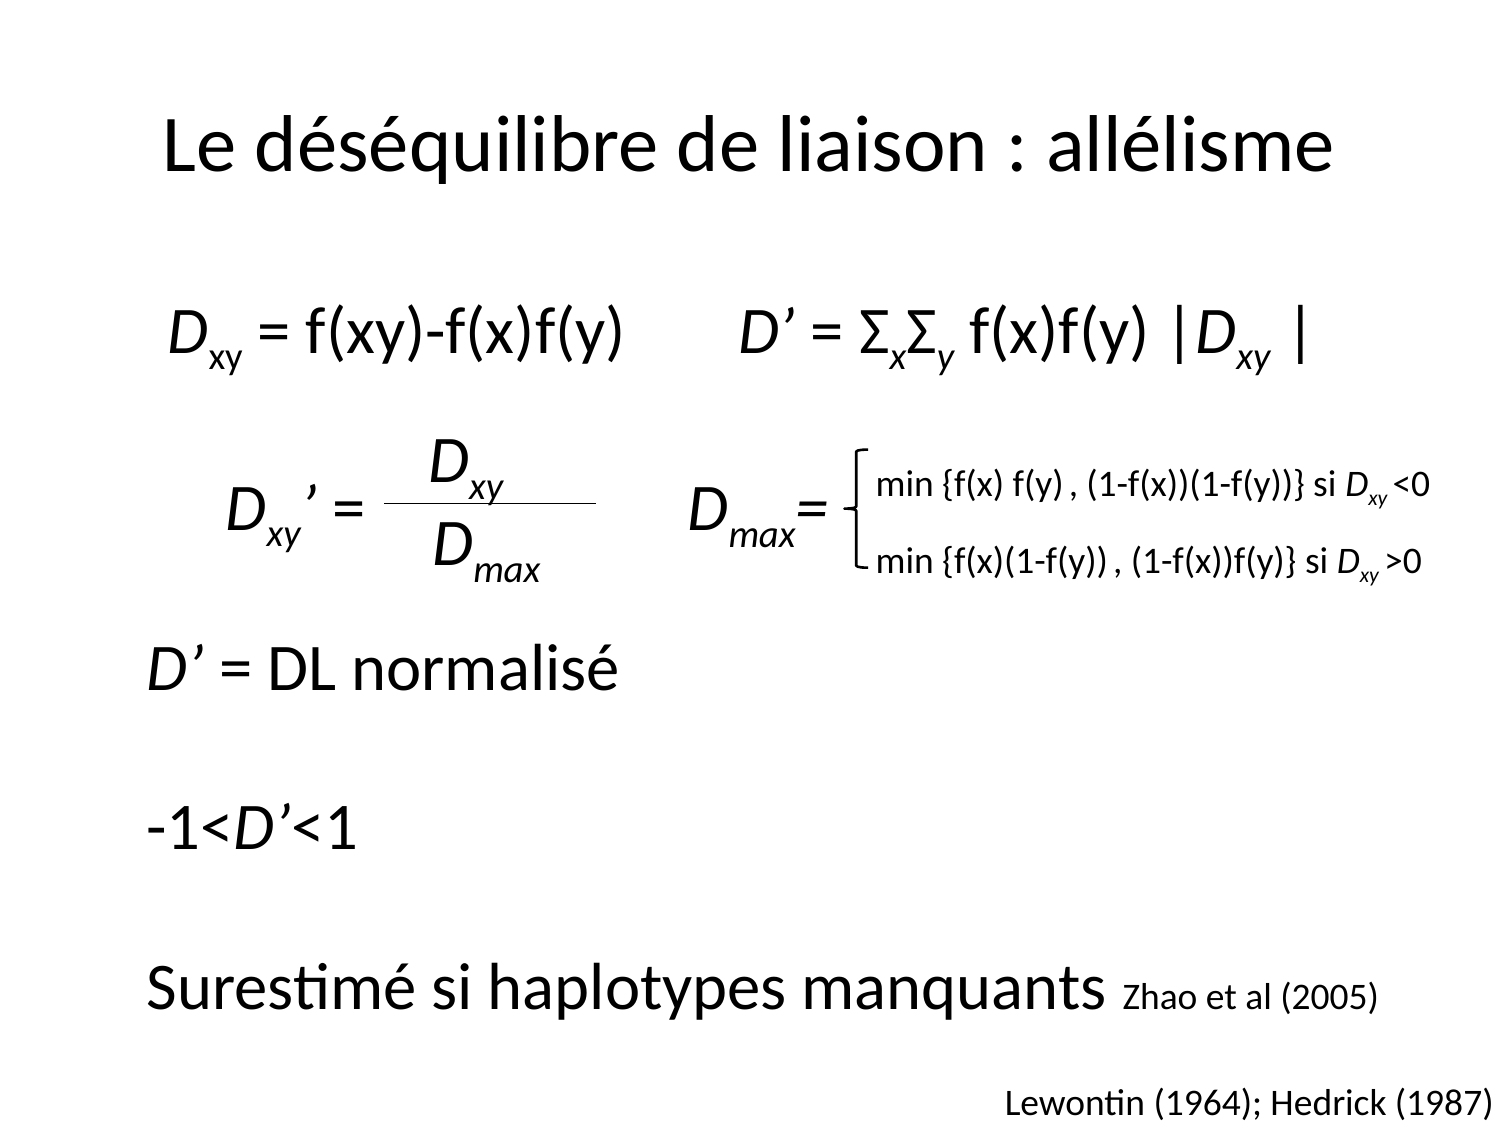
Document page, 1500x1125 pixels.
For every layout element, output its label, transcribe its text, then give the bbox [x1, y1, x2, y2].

text_box D’ = DL normalisé -1<D’<1 Surestimé si haplotypes manquants Zhao et al (2005) [131, 615, 1394, 1031]
text_box Lewontin (1964); Hedrick (1987) [990, 1070, 1500, 1125]
text_box Dxy = f(xy)-f(x)f(y) [152, 278, 642, 385]
title Le déséquilibre de liaison : allélisme [75, 45, 1425, 233]
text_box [666, 425, 1453, 571]
text_box D’ = ΣxΣy f(x)f(y) |Dxy | [723, 278, 1347, 385]
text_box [206, 408, 597, 588]
